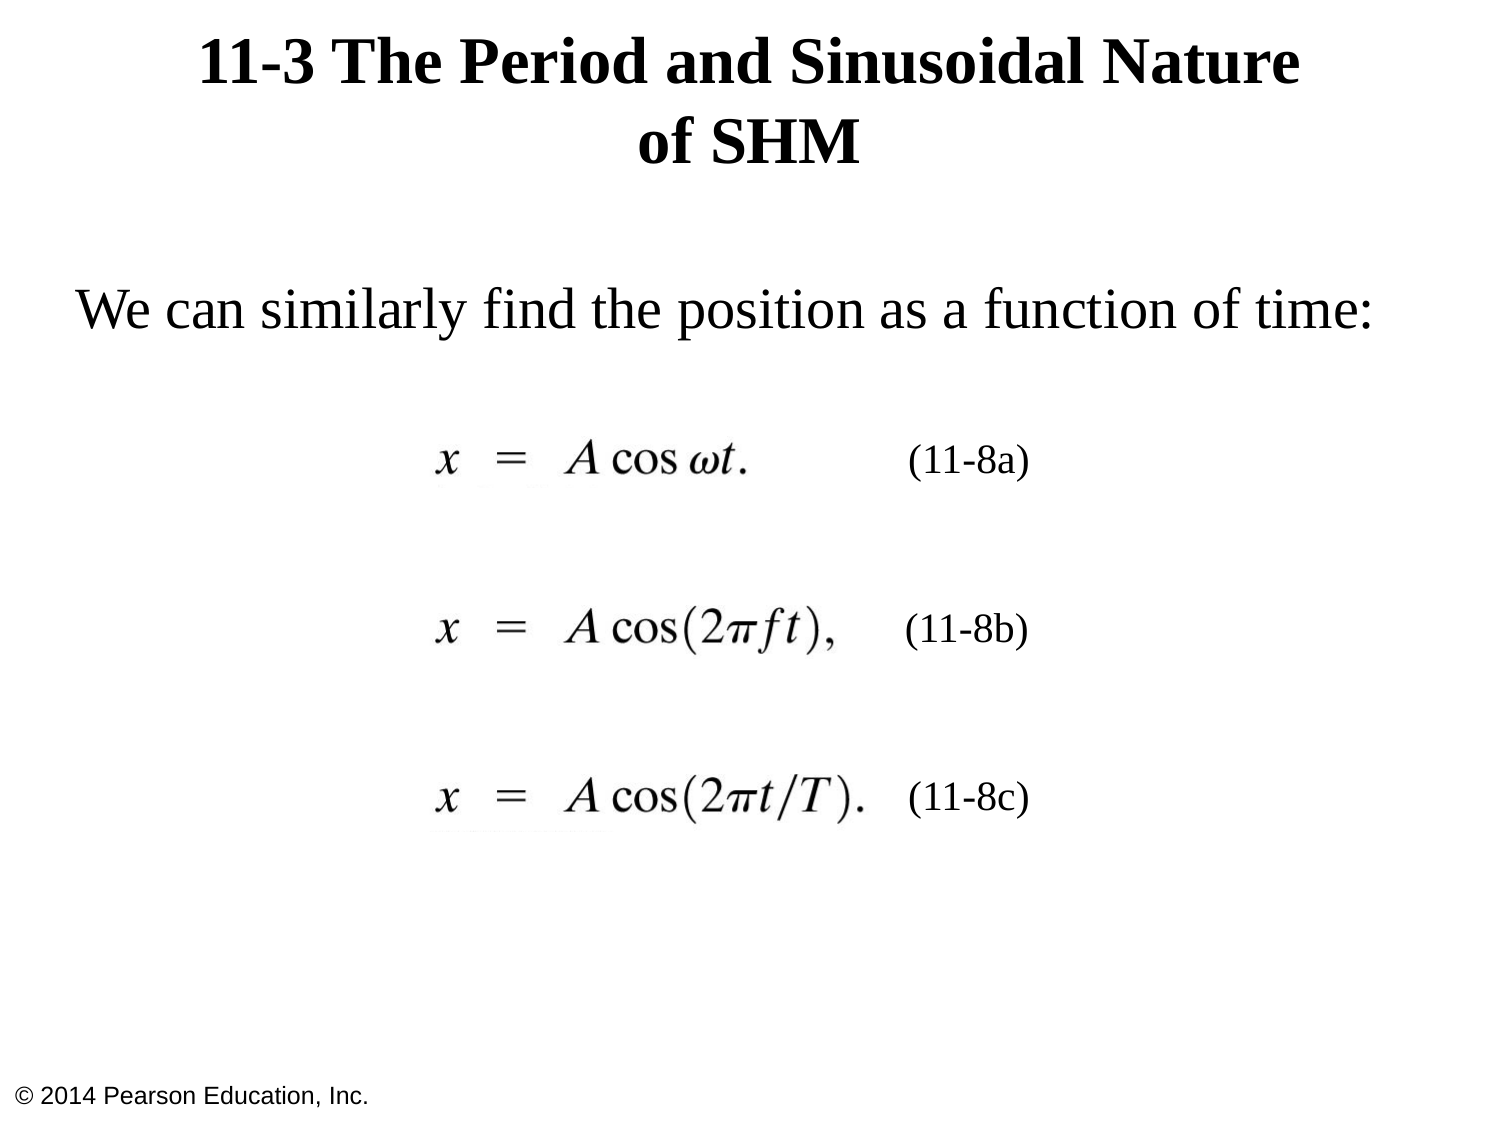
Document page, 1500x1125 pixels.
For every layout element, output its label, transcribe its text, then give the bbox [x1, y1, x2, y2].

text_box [429, 424, 1046, 491]
list We can similarly find the position as a function of time: [75, 262, 1425, 1005]
text_box (11-8c) [893, 761, 1045, 827]
picture [429, 765, 872, 832]
title 11-3 The Period and Sinusoidal Nature of SHM [75, 2, 1425, 191]
slide_number © 2014 Pearson Education, Inc. [0, 1065, 401, 1125]
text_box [429, 593, 1045, 660]
